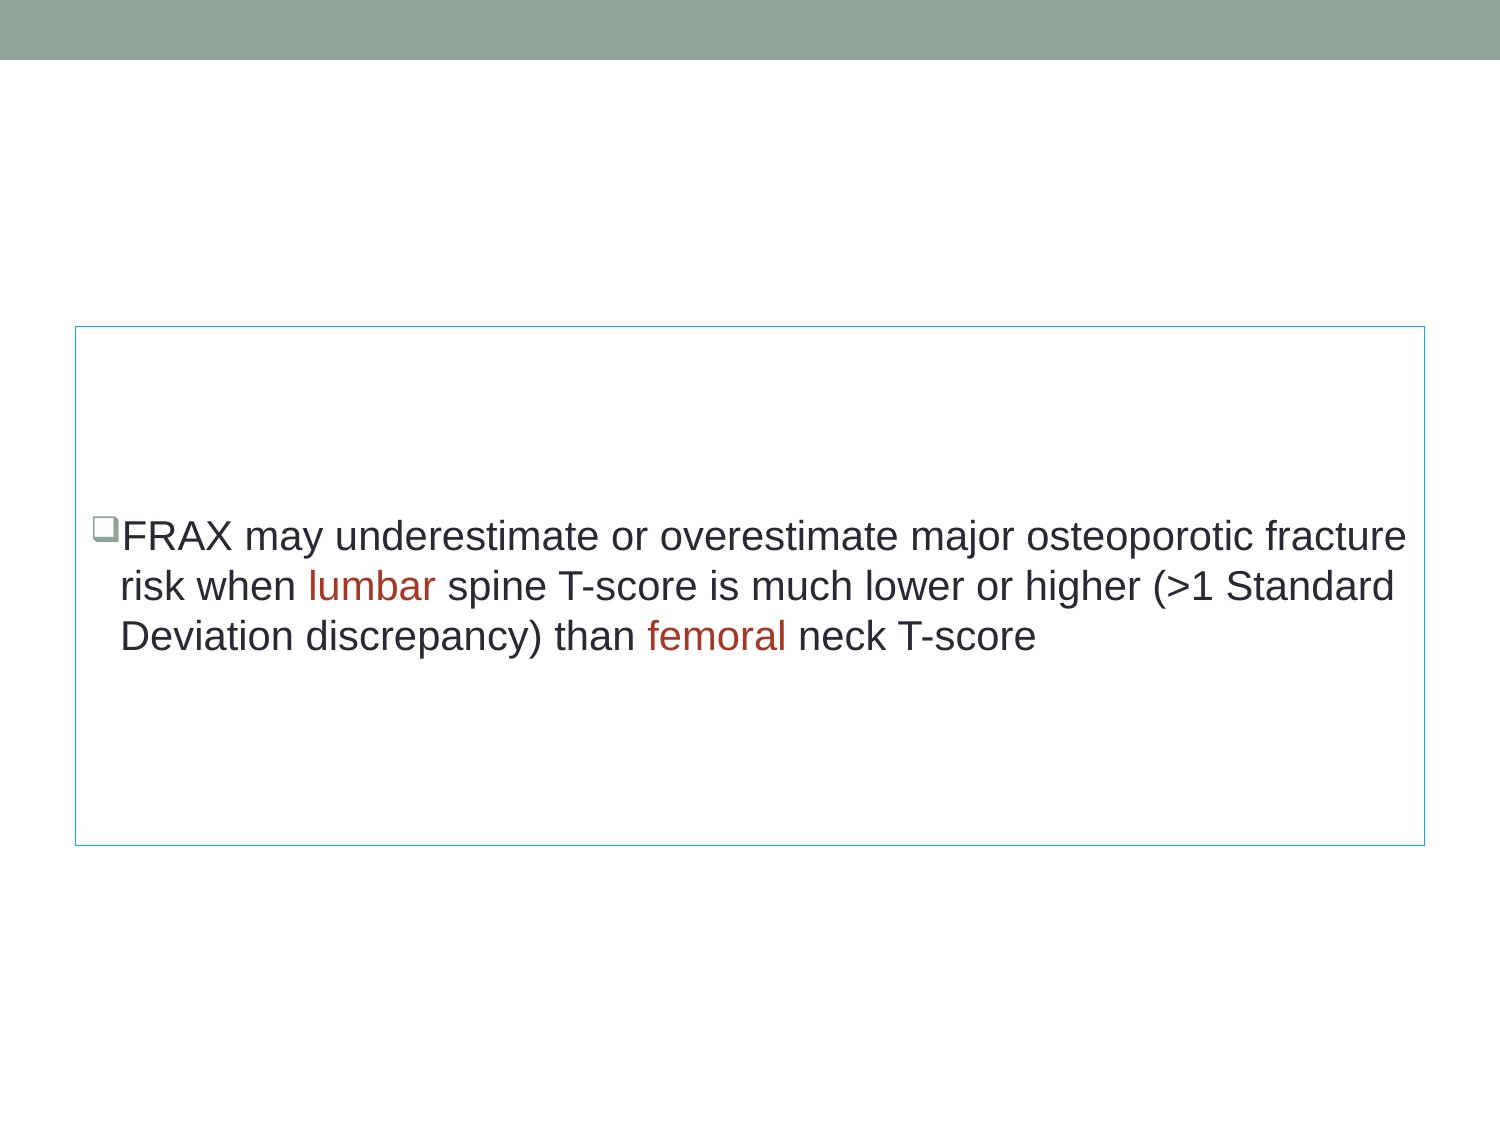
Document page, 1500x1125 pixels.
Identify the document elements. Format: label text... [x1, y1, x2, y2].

list FRAX may underestimate or overestimate major osteoporotic fracture risk when lumbar spine T-score is much lower or higher (>1 Standard Deviation discrepancy) than femoral neck T-score [75, 326, 1425, 846]
